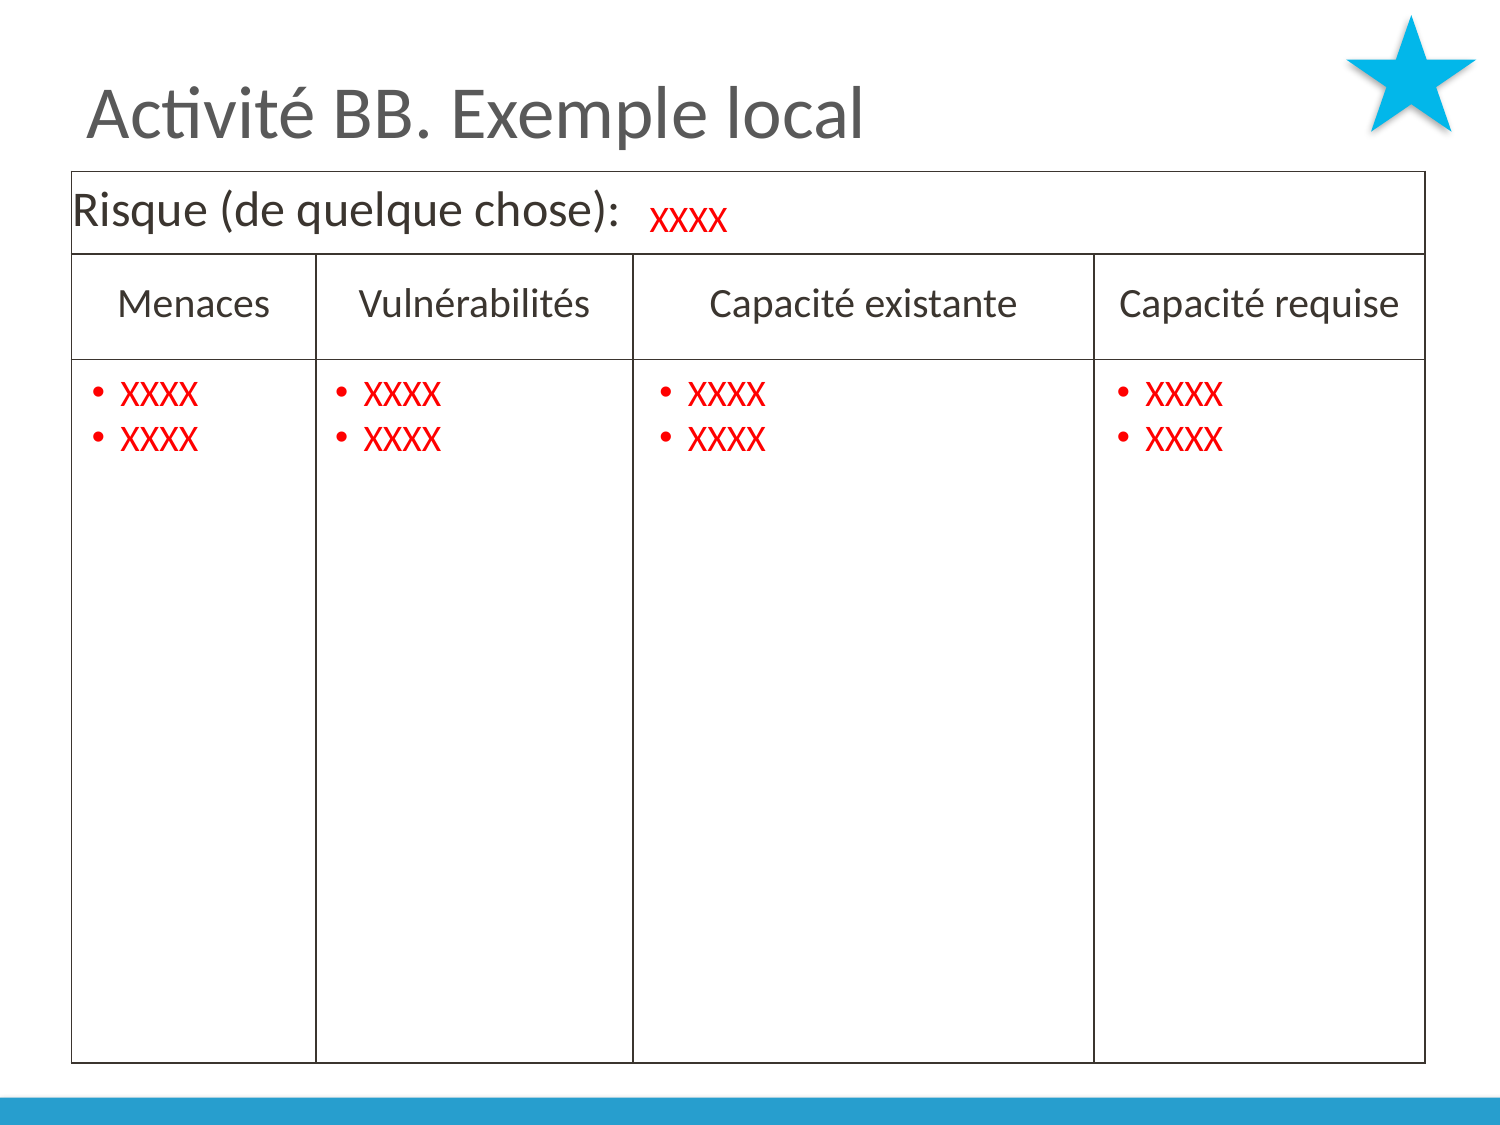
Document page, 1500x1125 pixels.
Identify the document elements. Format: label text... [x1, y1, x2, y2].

text_box XXXX XXXX [1102, 361, 1291, 467]
text_box [1346, 15, 1477, 132]
table_cell [634, 360, 1093, 1062]
table_header Risque (de quelque chose): [72, 172, 1424, 253]
table_cell Capacité requise [1095, 255, 1424, 359]
table_cell Menaces [72, 255, 315, 359]
text_box XXXX XXXX [320, 361, 509, 467]
text_box XXXX XXXX [644, 361, 834, 467]
text_box XXXX [634, 188, 1420, 248]
table_cell Capacité existante [634, 255, 1093, 359]
table_cell [72, 360, 315, 1062]
text_box XXXX XXXX [77, 361, 266, 467]
table_cell Vulnérabilités [317, 255, 632, 359]
table_cell [317, 360, 632, 1062]
title Activité BB. Exemple local [71, 28, 1420, 171]
table_cell [1095, 360, 1424, 1062]
